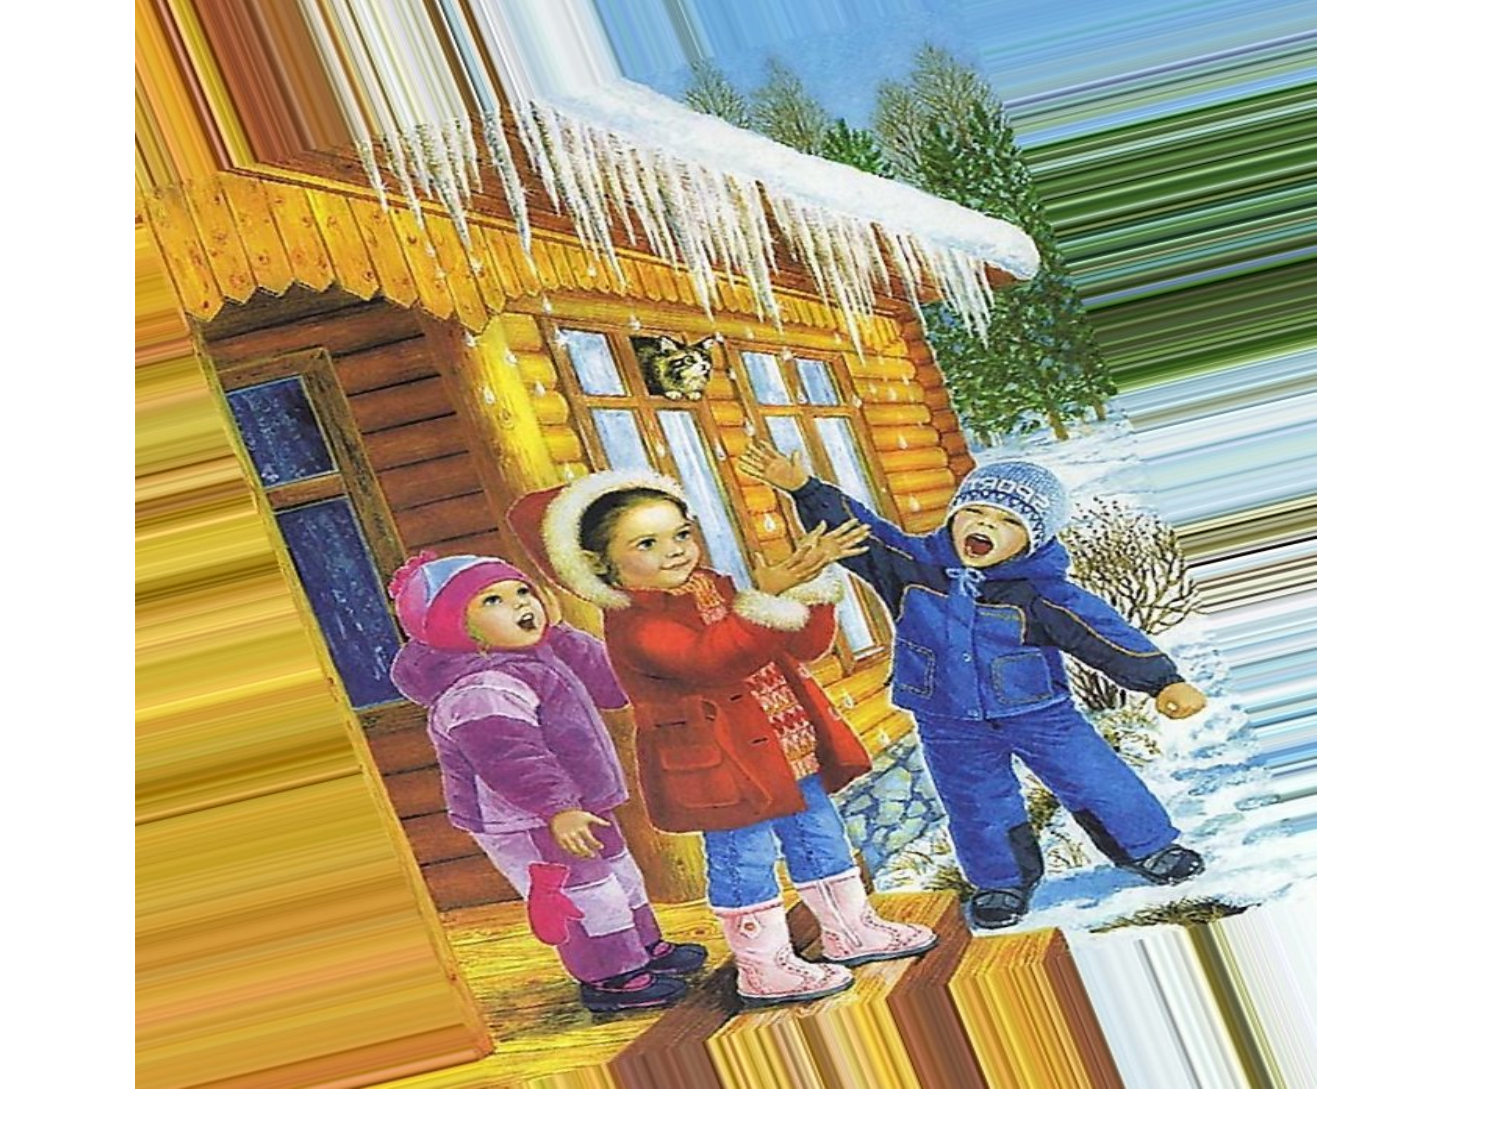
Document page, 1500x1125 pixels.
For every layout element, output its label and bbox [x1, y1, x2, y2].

picture [135, 0, 1318, 1090]
